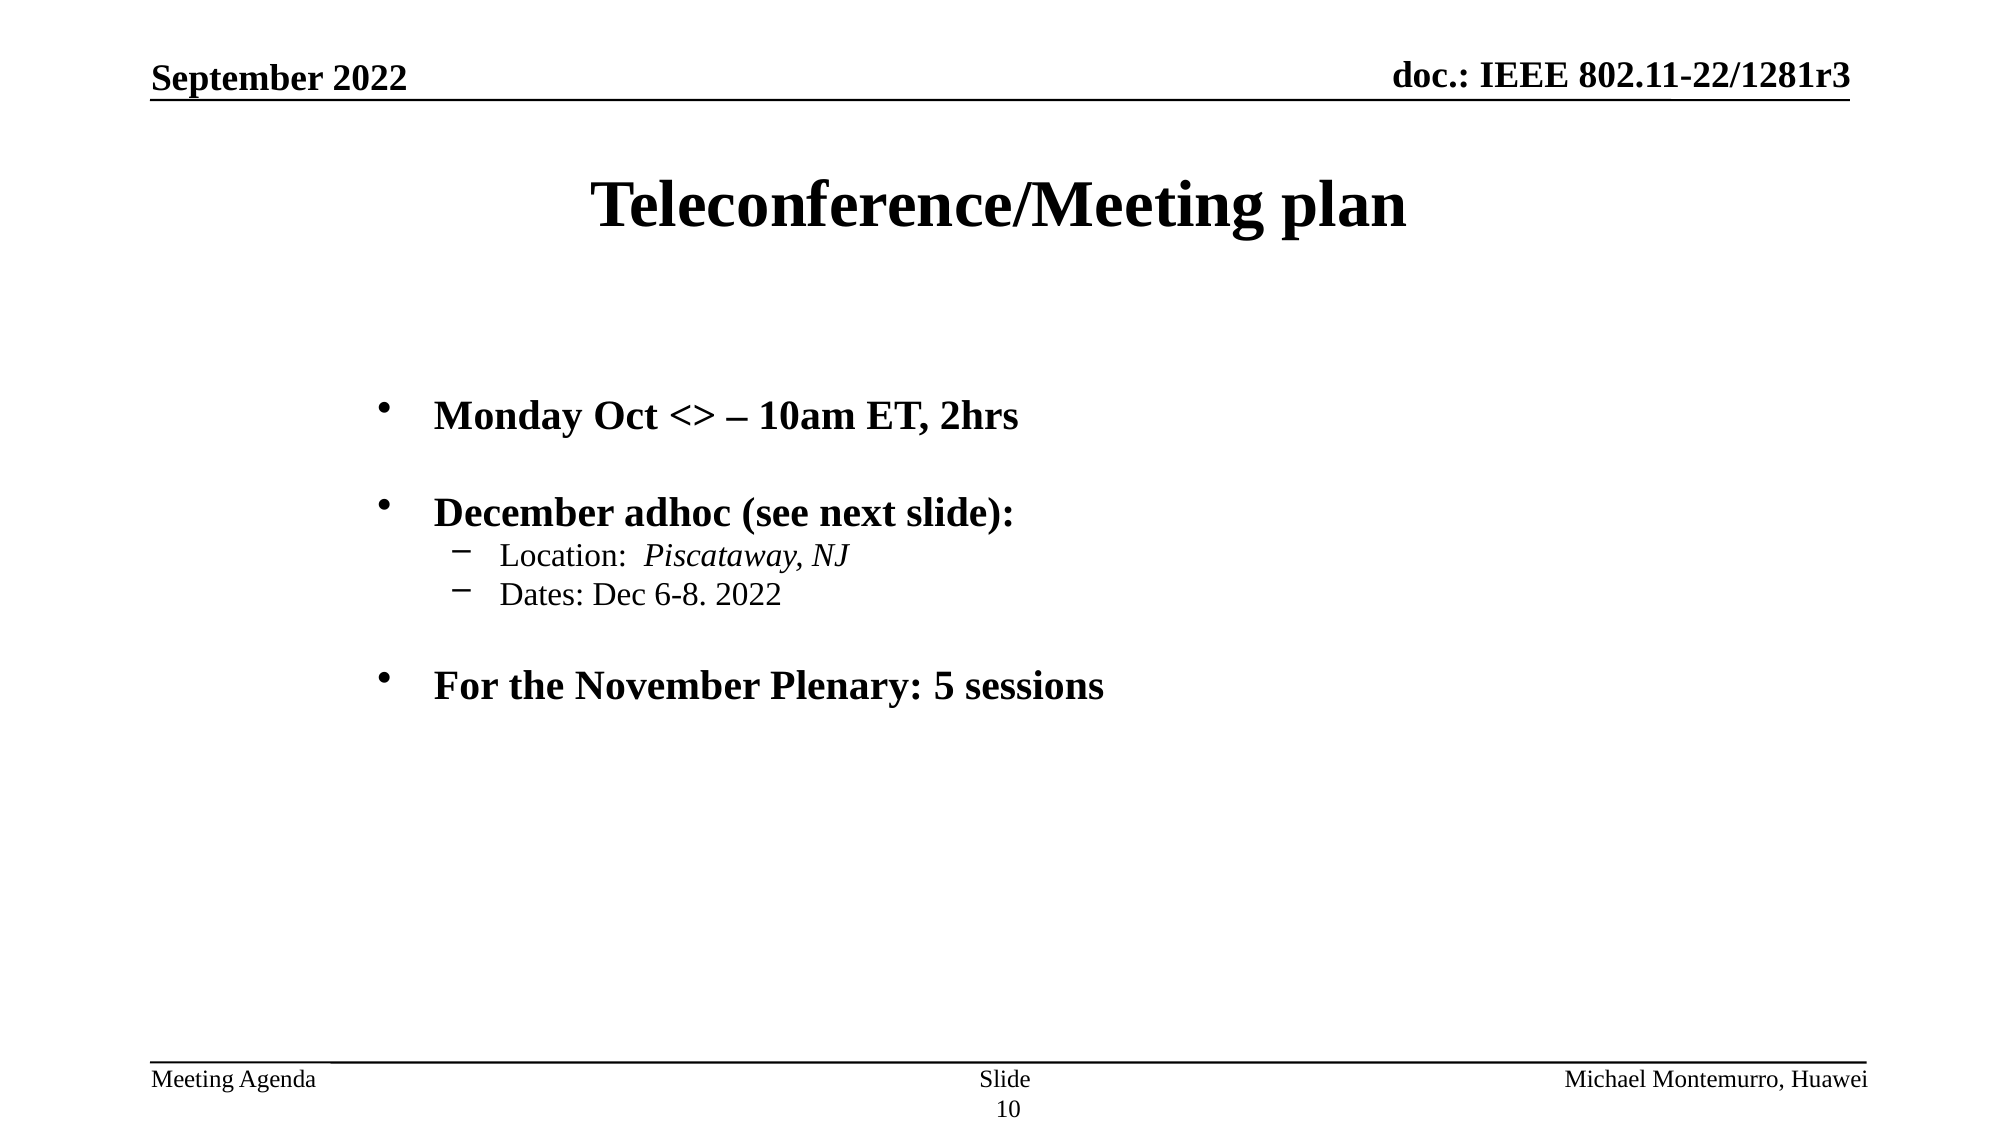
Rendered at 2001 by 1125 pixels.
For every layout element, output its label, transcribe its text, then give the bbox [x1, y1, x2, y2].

slide_number Slide 10 [972, 1061, 1045, 1093]
list Monday Oct <> – 10am ET, 2hrs December adhoc (see next slide): Location: Piscataway, NJ Dates: Dec 6-8. 2022 For the November Plenary: 5 sessions [362, 331, 1638, 1007]
footer Michael Montemurro, Huawei [1266, 1061, 1869, 1093]
title Teleconference/Meeting plan [150, 112, 1850, 288]
